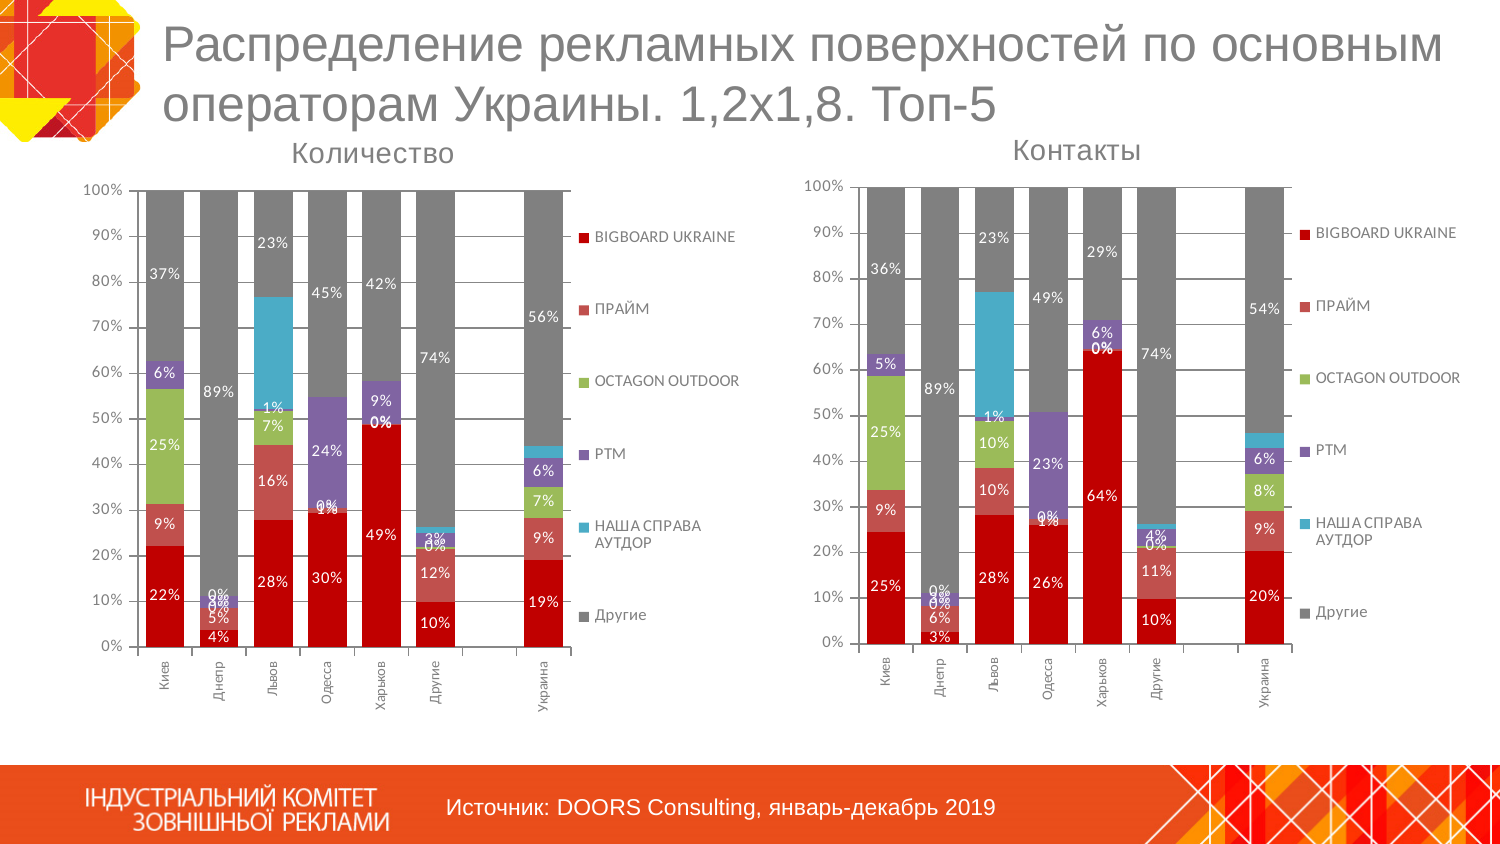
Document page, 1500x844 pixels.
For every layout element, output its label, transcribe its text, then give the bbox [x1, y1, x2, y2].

chart [29, 126, 1472, 765]
title Распределение рекламных поверхностей по основным операторам Украины. 1,2х1,8. Топ-5 [147, 0, 1498, 142]
text_box Источник: DOORS Consulting, январь-декабрь 2019 [431, 784, 1097, 827]
picture [0, 0, 147, 142]
picture [0, 765, 1500, 844]
